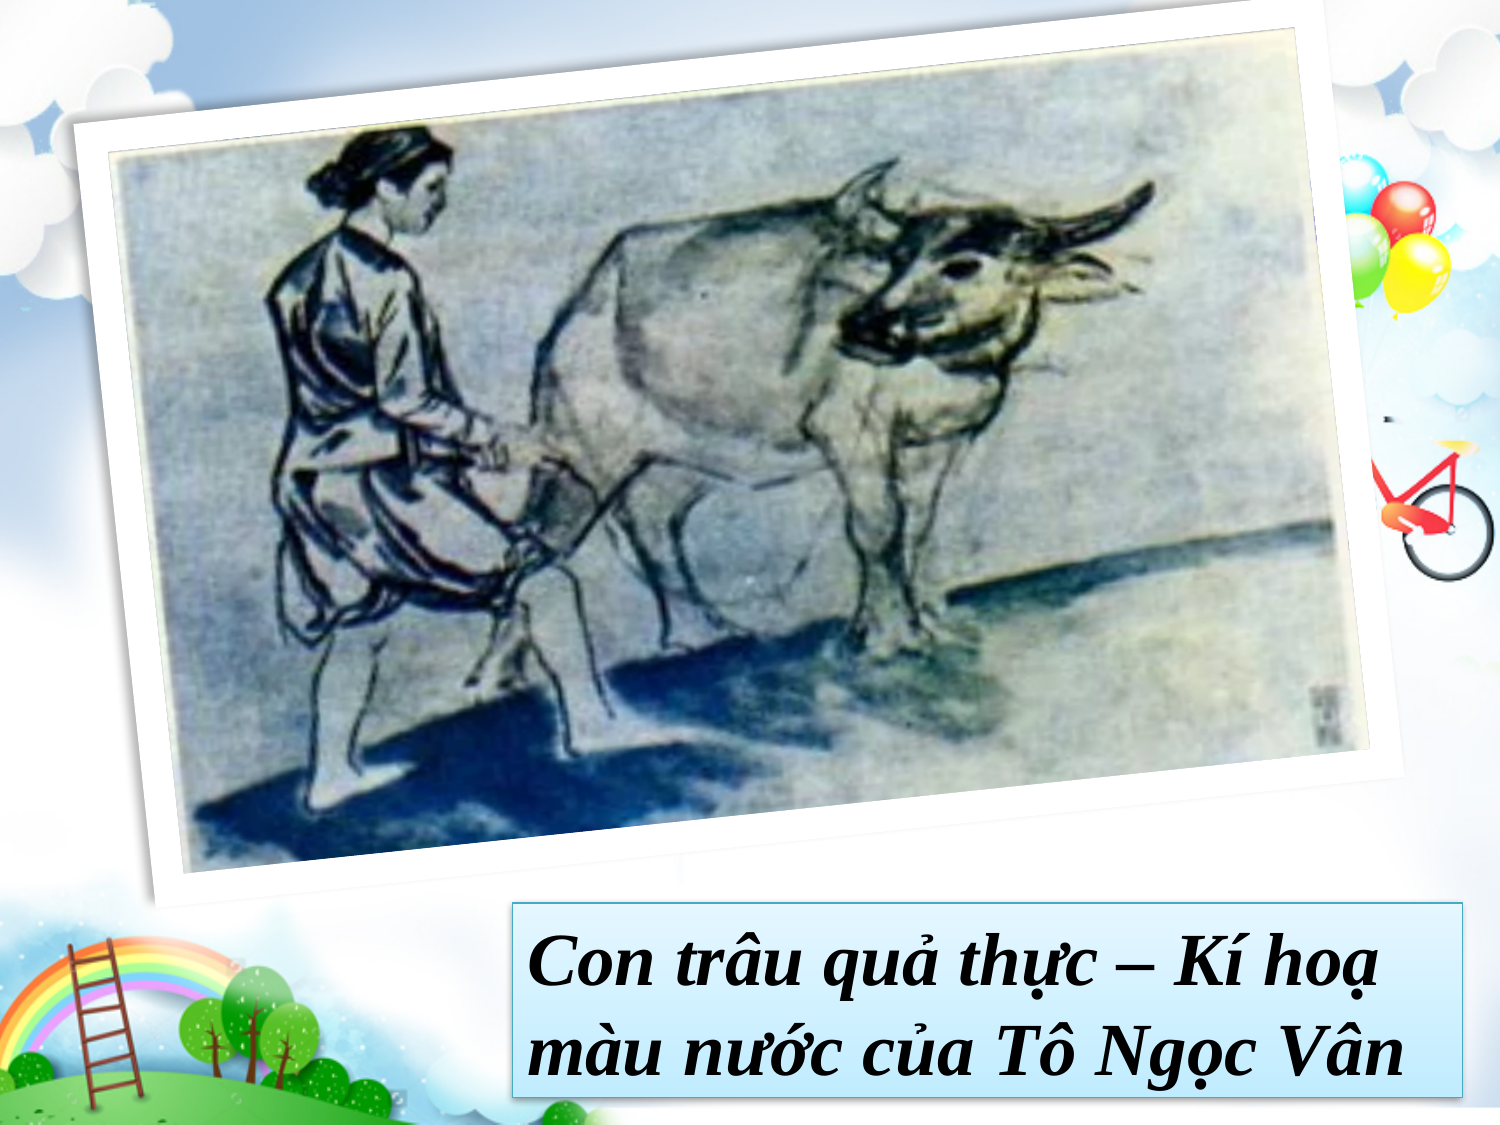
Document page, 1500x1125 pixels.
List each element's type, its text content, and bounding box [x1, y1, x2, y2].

picture [0, 0, 1500, 1125]
text_box Con trâu quả thực – Kí hoạ màu nước của Tô Ngọc Vân [512, 902, 1463, 1098]
